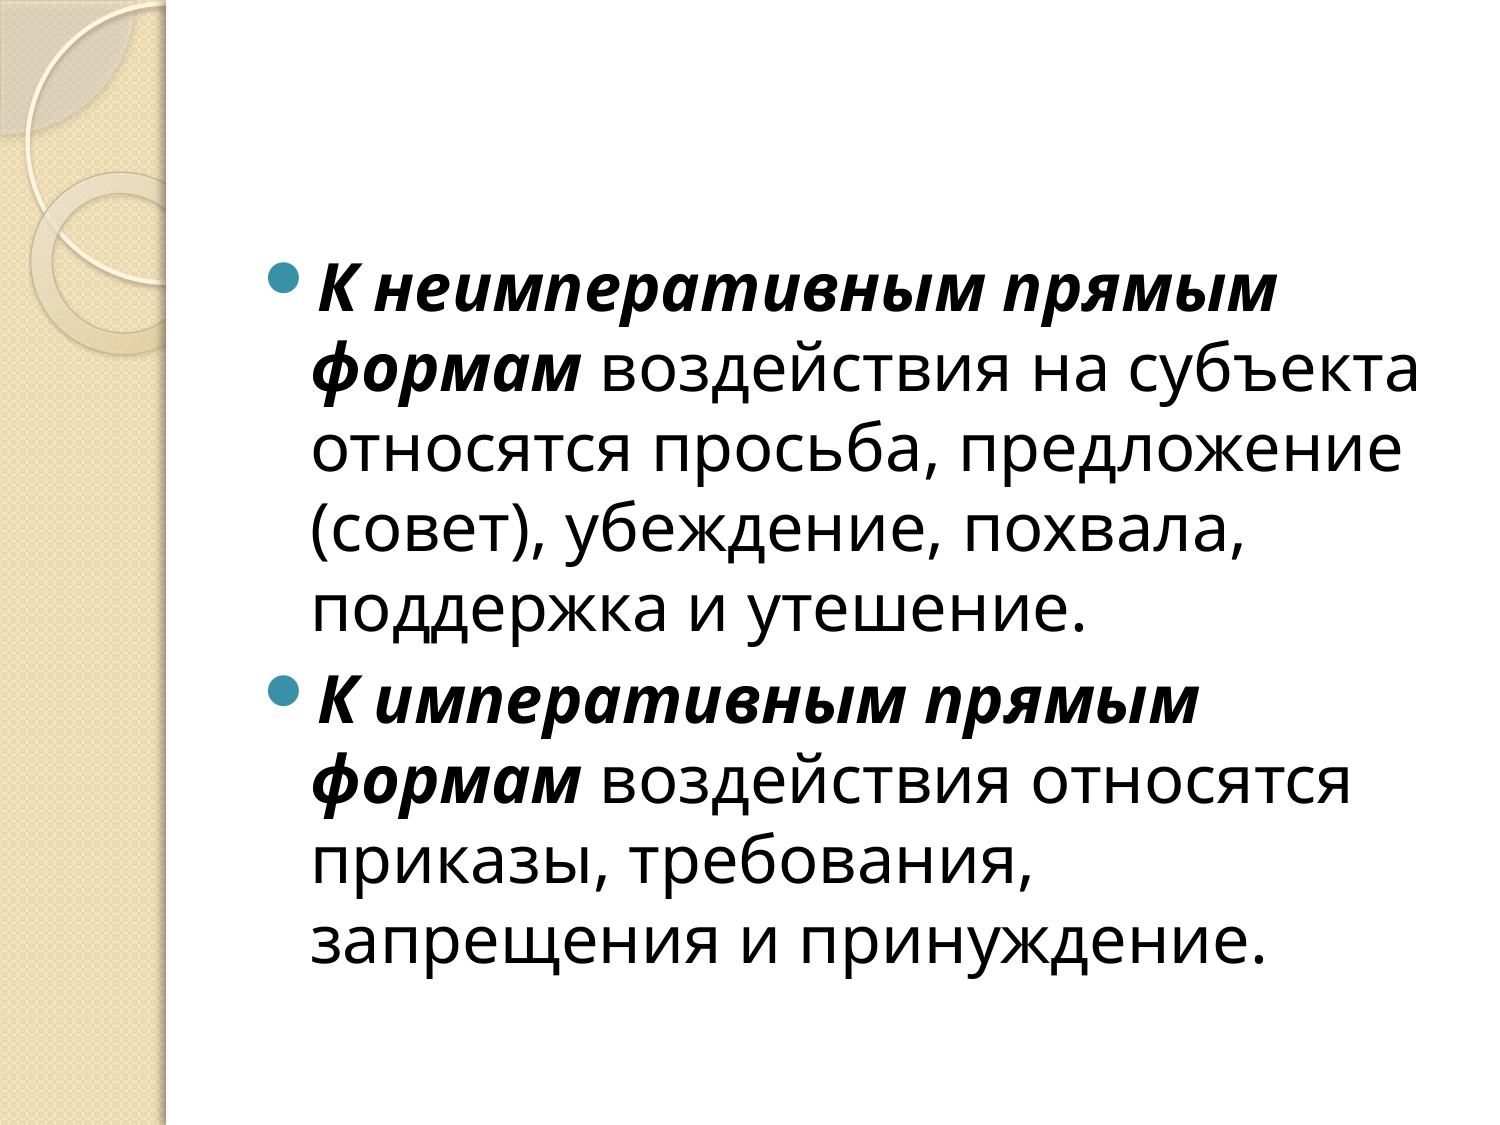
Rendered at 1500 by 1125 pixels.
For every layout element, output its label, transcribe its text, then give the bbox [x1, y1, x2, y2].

list К неимперативным прямым формам воздействия на субъекта относятся просьба, предложение (совет), убеждение, похвала, поддержка и утешение. К императивным прямым формам воздействия относятся приказы, требования, запрещения и принуждение. [235, 237, 1466, 1025]
